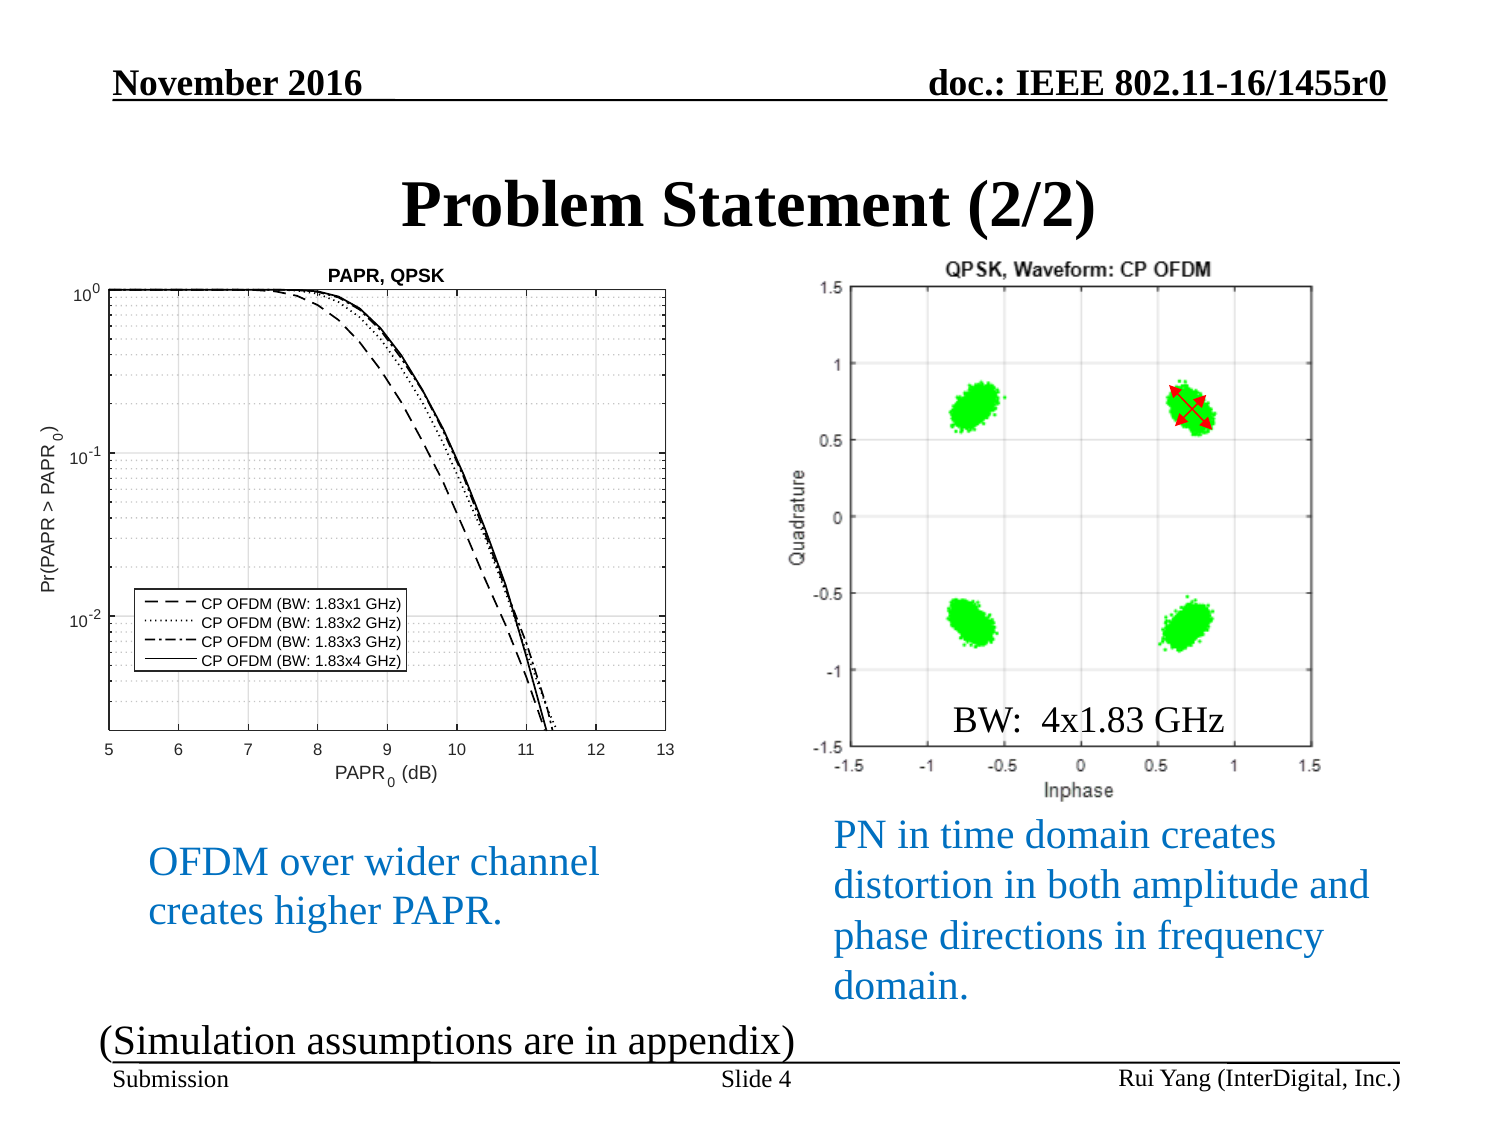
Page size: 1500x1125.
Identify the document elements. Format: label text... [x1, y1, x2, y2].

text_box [1168, 384, 1213, 431]
slide_number Slide 4 [712, 1070, 800, 1123]
text_box PN in time domain creates distortion in both amplitude and phase directions in frequency domain. [818, 816, 1444, 1015]
text_box (Simulation assumptions are in appendix) [84, 1005, 811, 1070]
text_box OFDM over wider channel creates higher PAPR. [133, 825, 711, 941]
picture [15, 244, 1444, 809]
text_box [1174, 394, 1207, 427]
title Problem Statement (2/2) [112, 112, 1388, 248]
